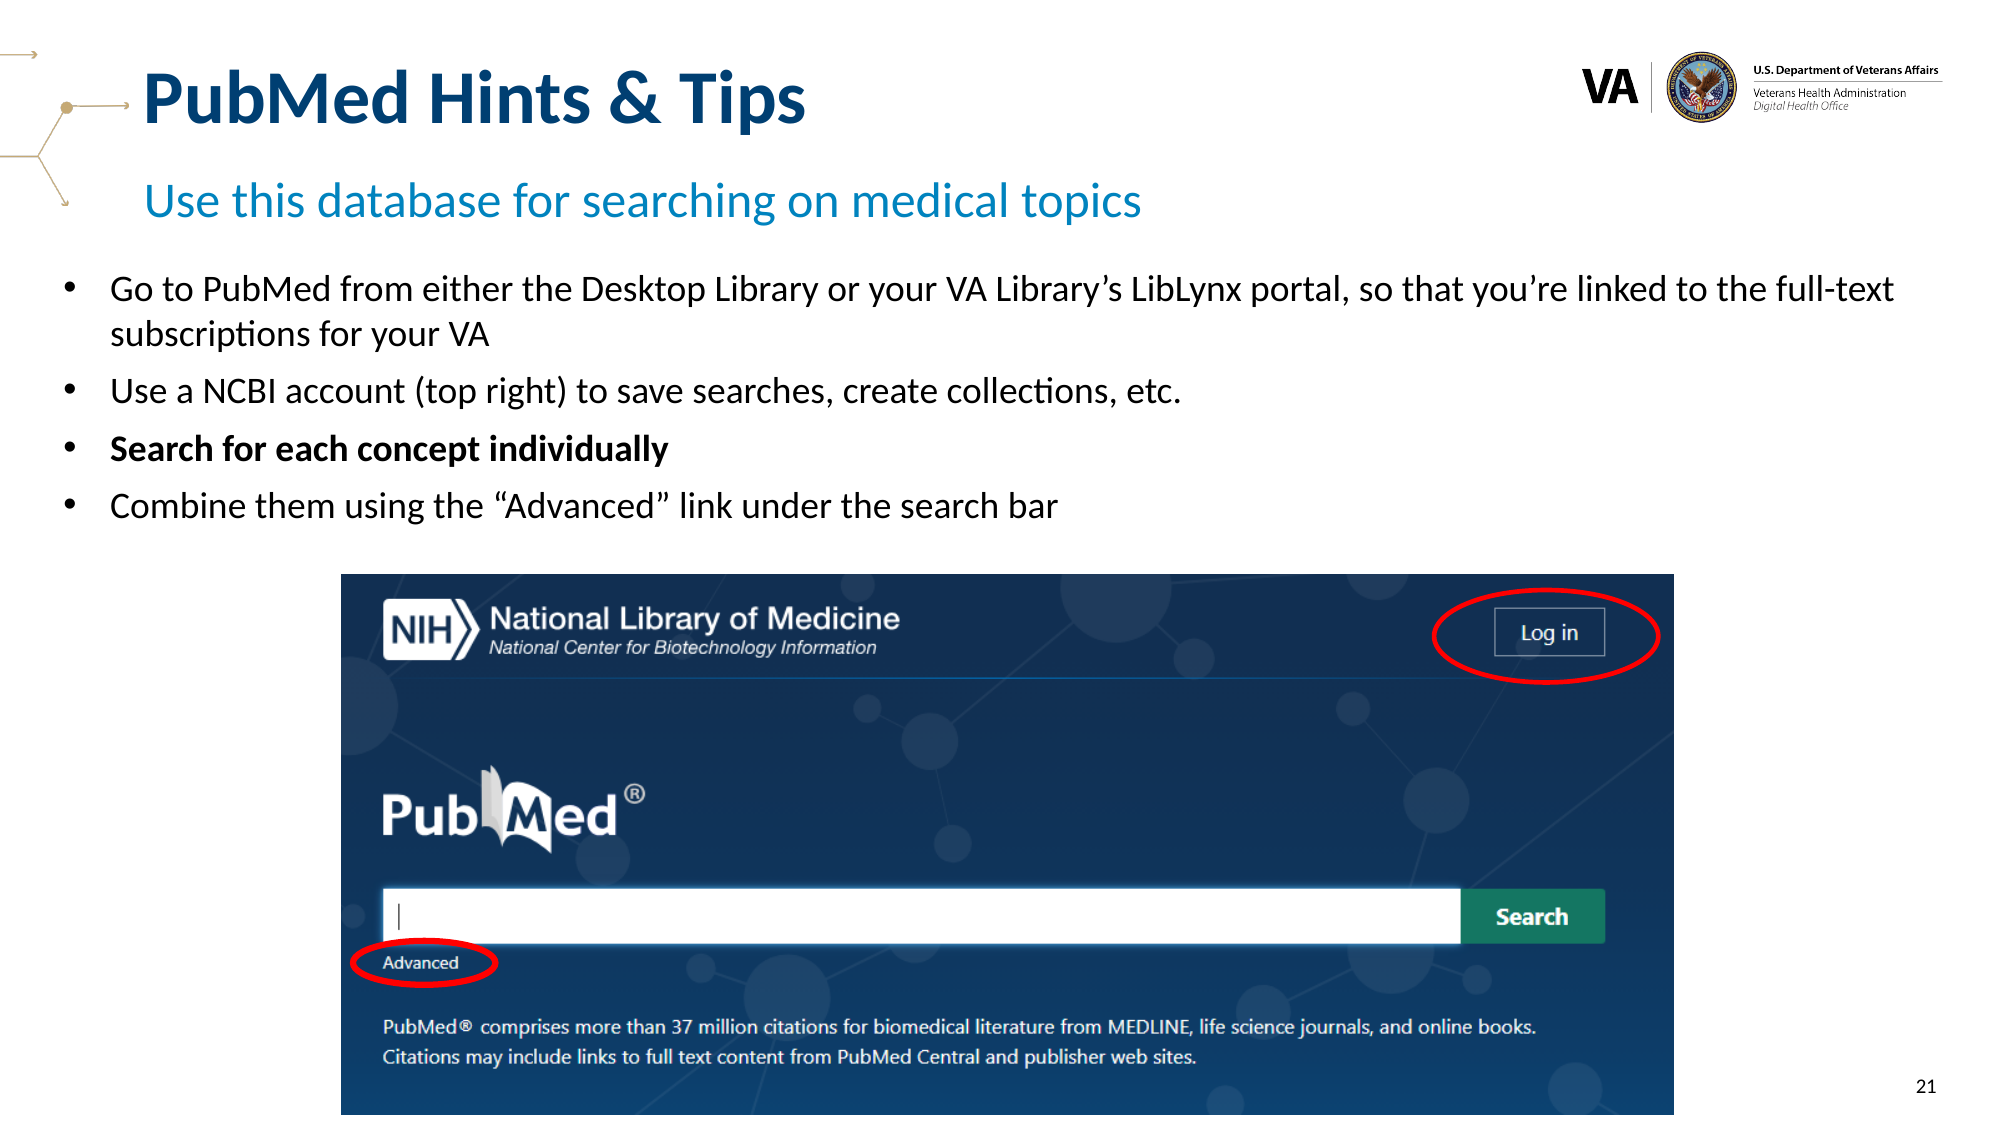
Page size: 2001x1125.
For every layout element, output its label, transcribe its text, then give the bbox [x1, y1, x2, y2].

title PubMed Hints & Tips [128, 40, 1385, 148]
picture [341, 574, 1675, 1115]
picture [1576, 48, 1952, 126]
slide_number 21 [1871, 1065, 1952, 1125]
list Go to PubMed from either the Desktop Library or your VA Library’s LibLynx portal, so that you’re linked to the full-text subscriptions for your VA Use a NCBI account (top right) to save searches, create collections, etc. Search for each concept individually Combine them using the “Advanced” link under the search bar [48, 256, 1937, 1085]
subtitle Use this database for searching on medical topics [128, 159, 1385, 256]
